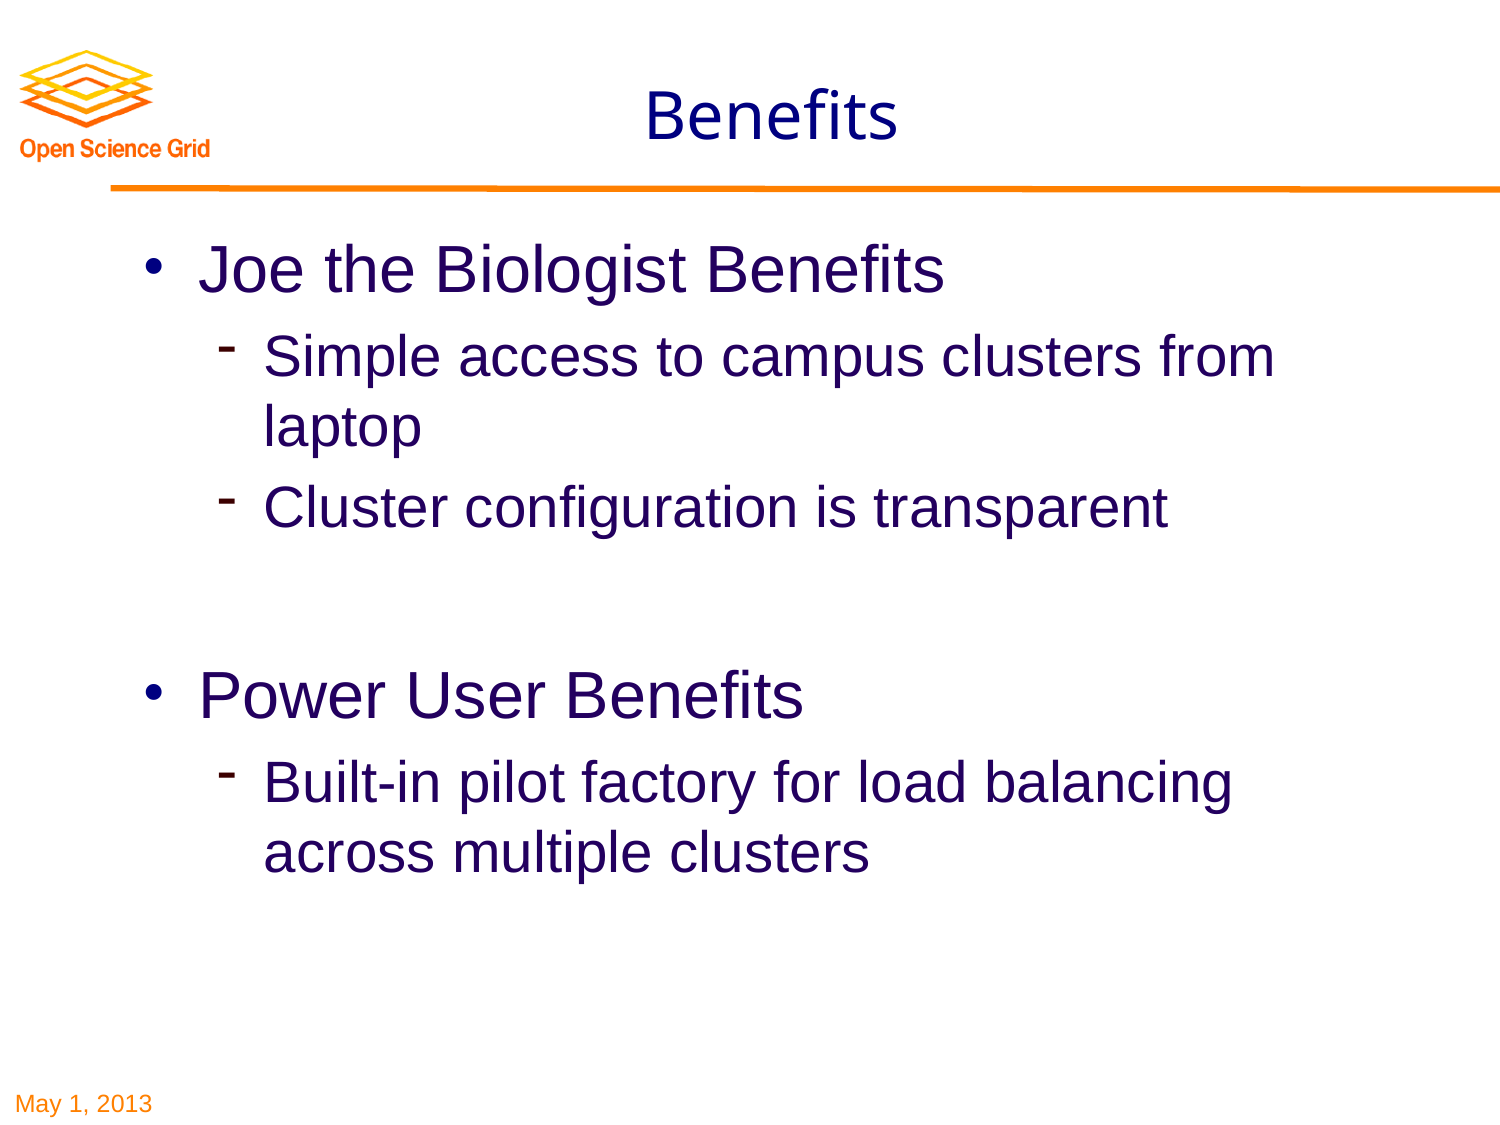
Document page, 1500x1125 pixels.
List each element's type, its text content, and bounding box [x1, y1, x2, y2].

list Joe the Biologist Benefits Simple access to campus clusters from laptop Cluster configuration is transparent Power User Benefits Built-in pilot factory for load balancing across multiple clusters [127, 218, 1403, 988]
picture [0, 27, 201, 179]
title Benefits [201, 18, 1342, 207]
